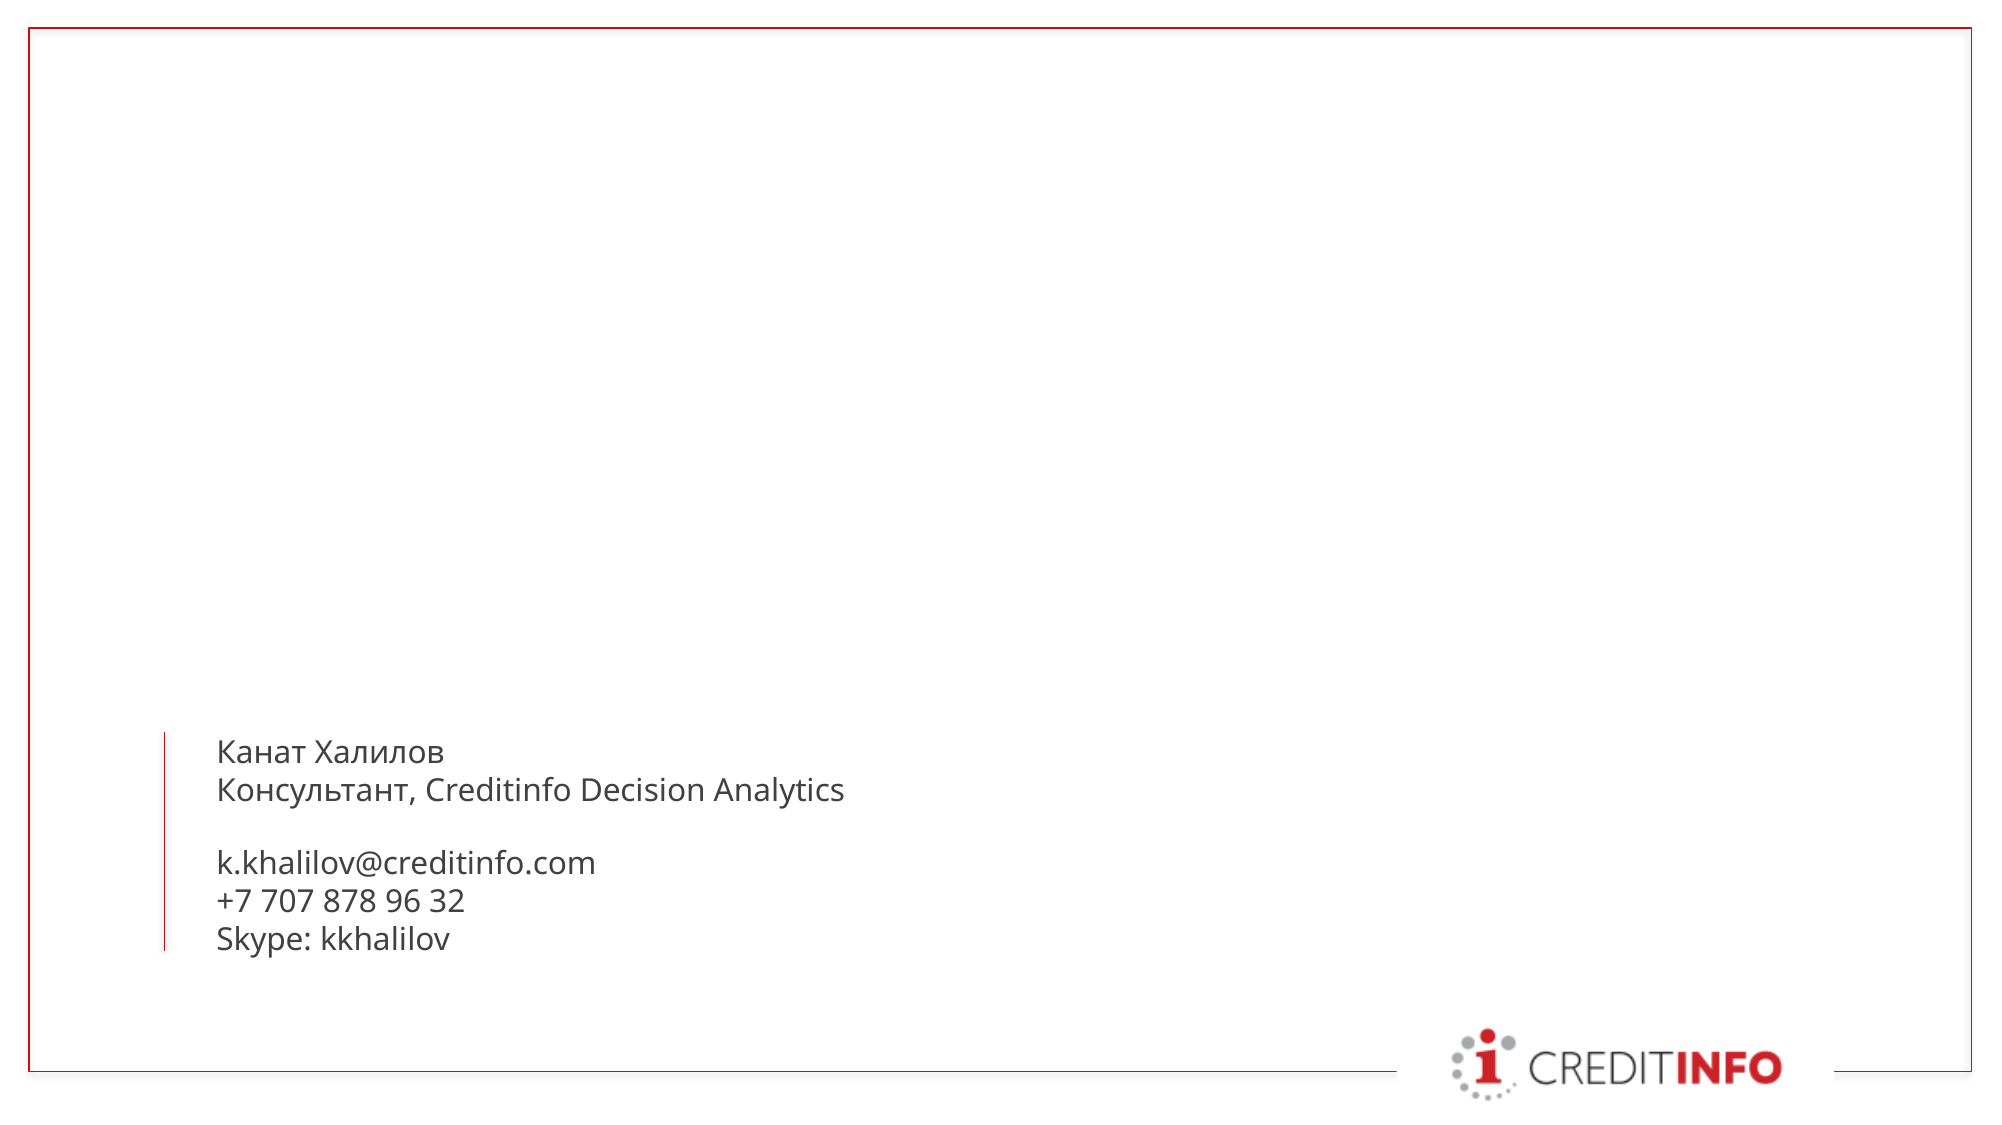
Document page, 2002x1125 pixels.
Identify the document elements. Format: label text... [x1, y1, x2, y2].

subtitle Канат Халилов Консультант, Creditinfo Decision Analytics k.khalilov@creditinfo.com +7 707 878 96 32 Skype: kkhalilov [216, 731, 940, 958]
